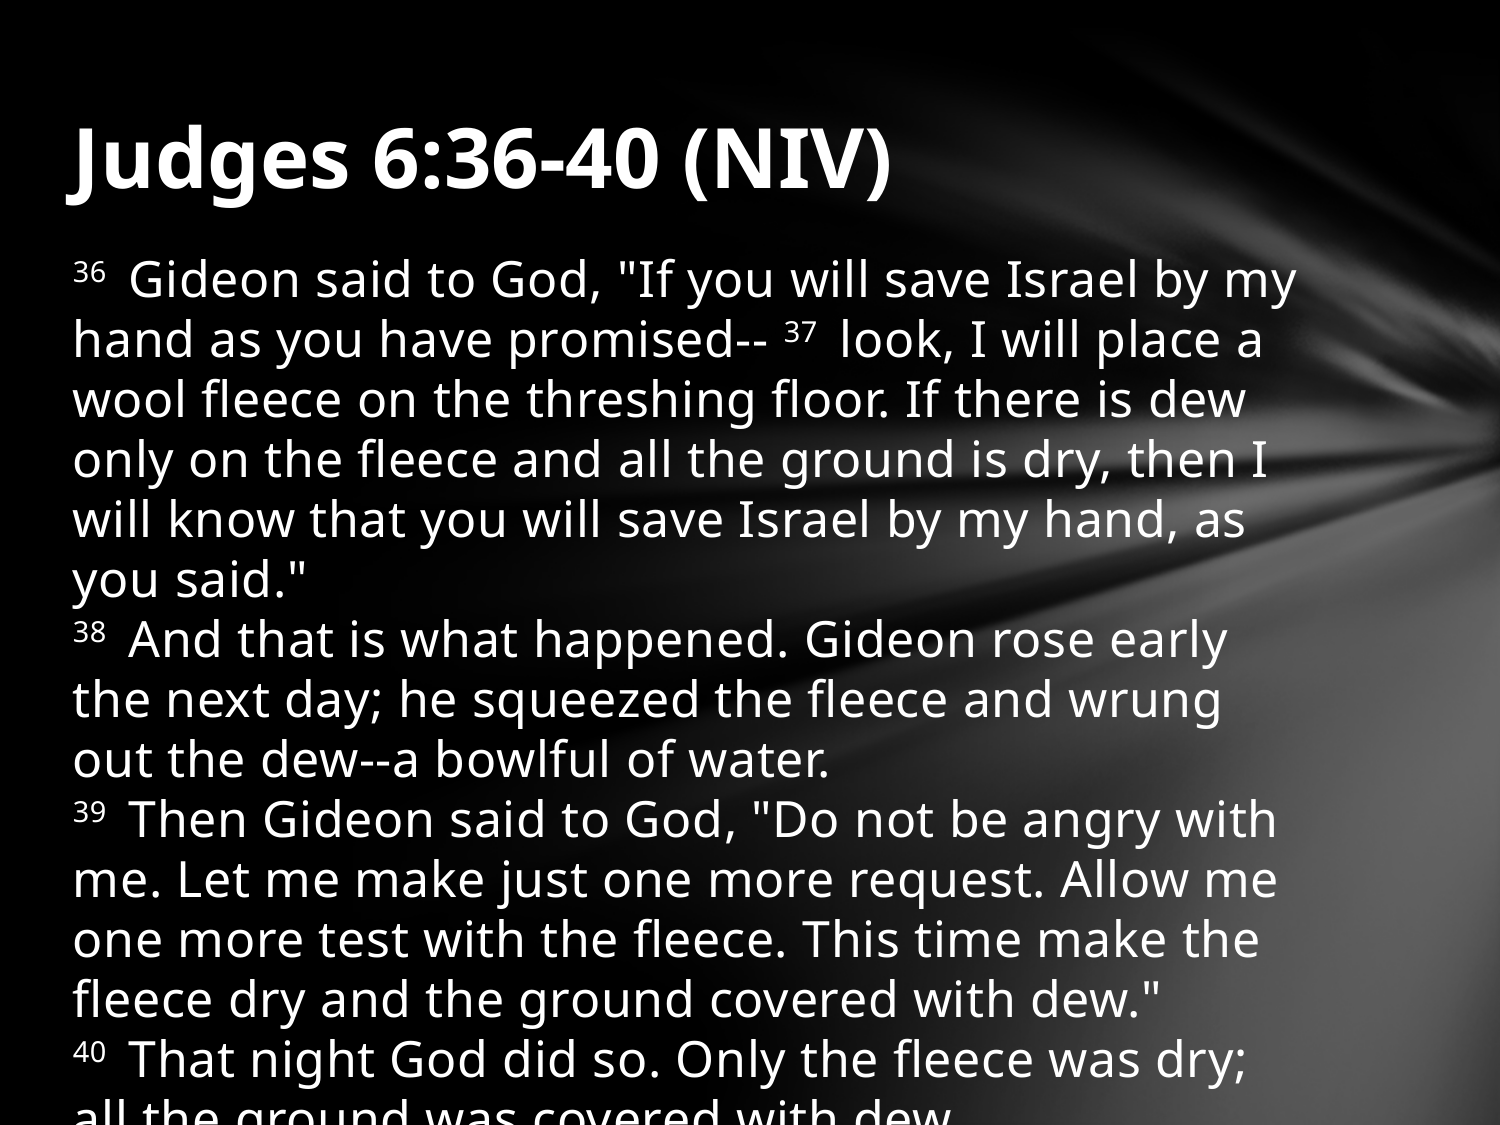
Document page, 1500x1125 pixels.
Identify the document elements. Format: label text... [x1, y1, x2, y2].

title Judges 6:36-40 (NIV) [57, 37, 1318, 213]
list 36 Gideon said to God, "If you will save Israel by my hand as you have promised-- 37 look, I will place a wool fleece on the threshing floor. If there is dew only on the fleece and all the ground is dry, then I will know that you will save Israel by my hand, as you said." 38 And that is what happened. Gideon rose early the next day; he squeezed the fleece and wrung out the dew--a bowlful of water. 39 Then Gideon said to God, "Do not be angry with me. Let me make just one more request. Allow me one more test with the fleece. This time make the fleece dry and the ground covered with dew." 40 That night God did so. Only the fleece was dry; all the ground was covered with dew. [57, 239, 1318, 1015]
